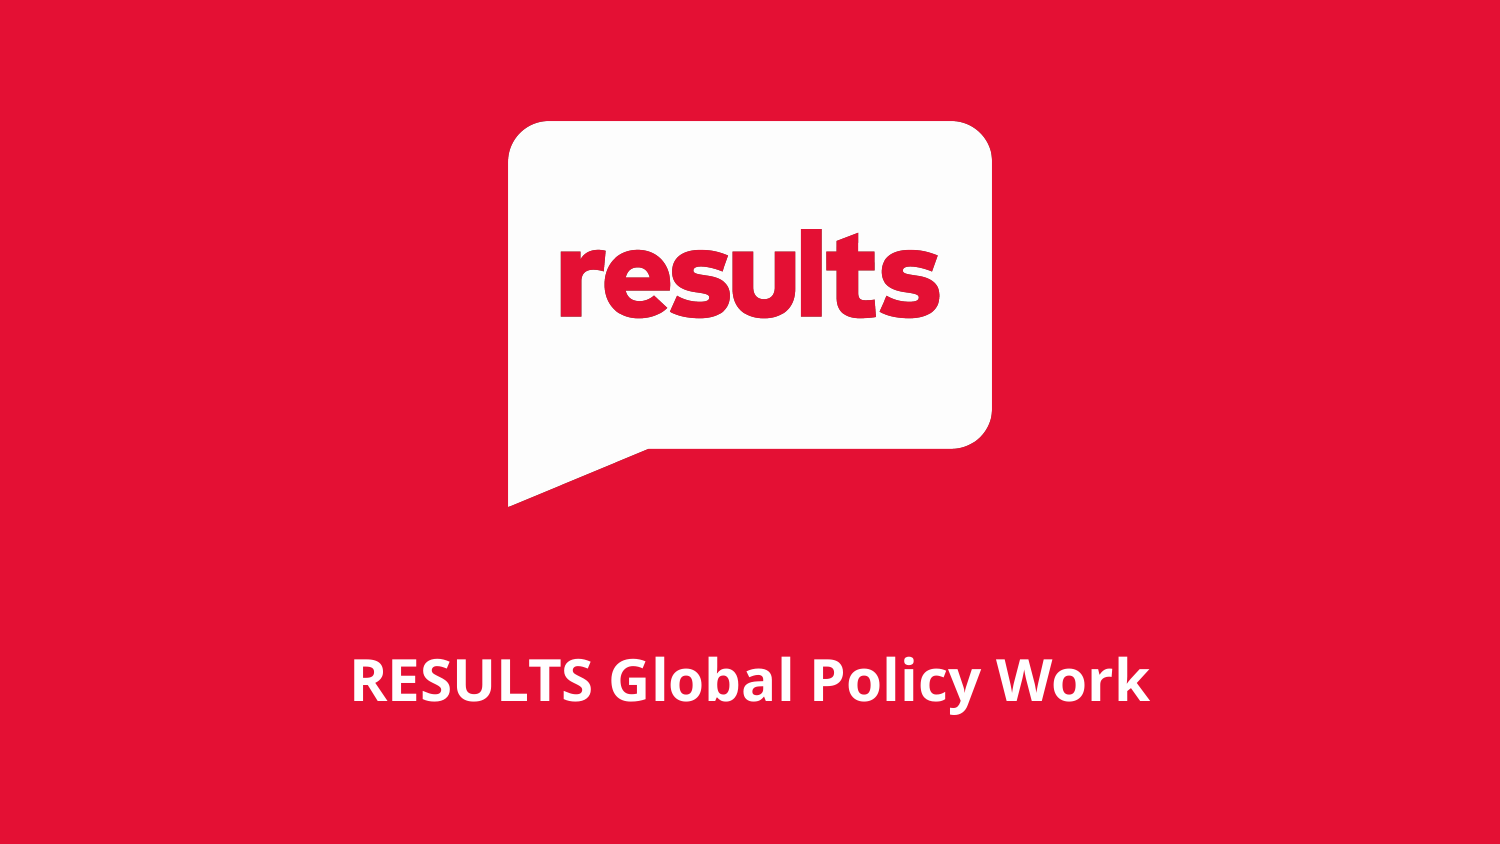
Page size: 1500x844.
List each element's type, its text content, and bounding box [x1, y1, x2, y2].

picture [508, 121, 992, 291]
text_box RESULTS Global Policy Work [0, 291, 1500, 722]
